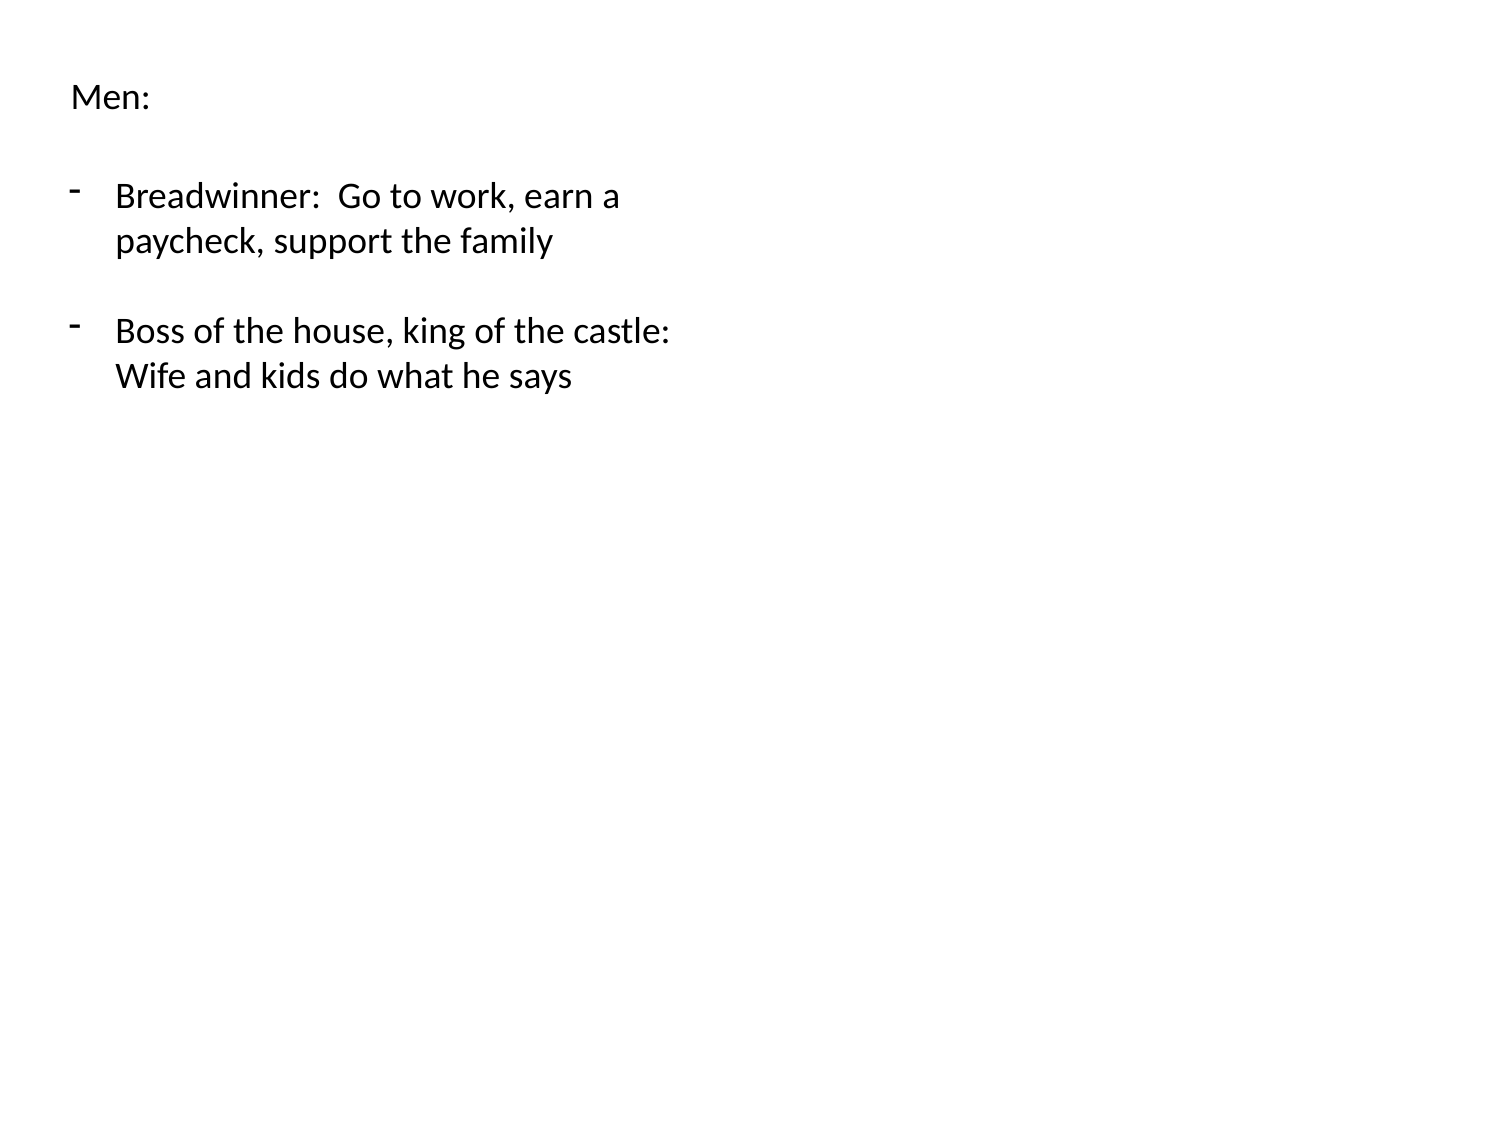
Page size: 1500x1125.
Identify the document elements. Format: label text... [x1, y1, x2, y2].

text_box Men: [55, 64, 746, 125]
text_box Breadwinner: Go to work, earn a paycheck, support the family Boss of the house, king of the castle: Wife and kids do what he says [53, 163, 748, 404]
